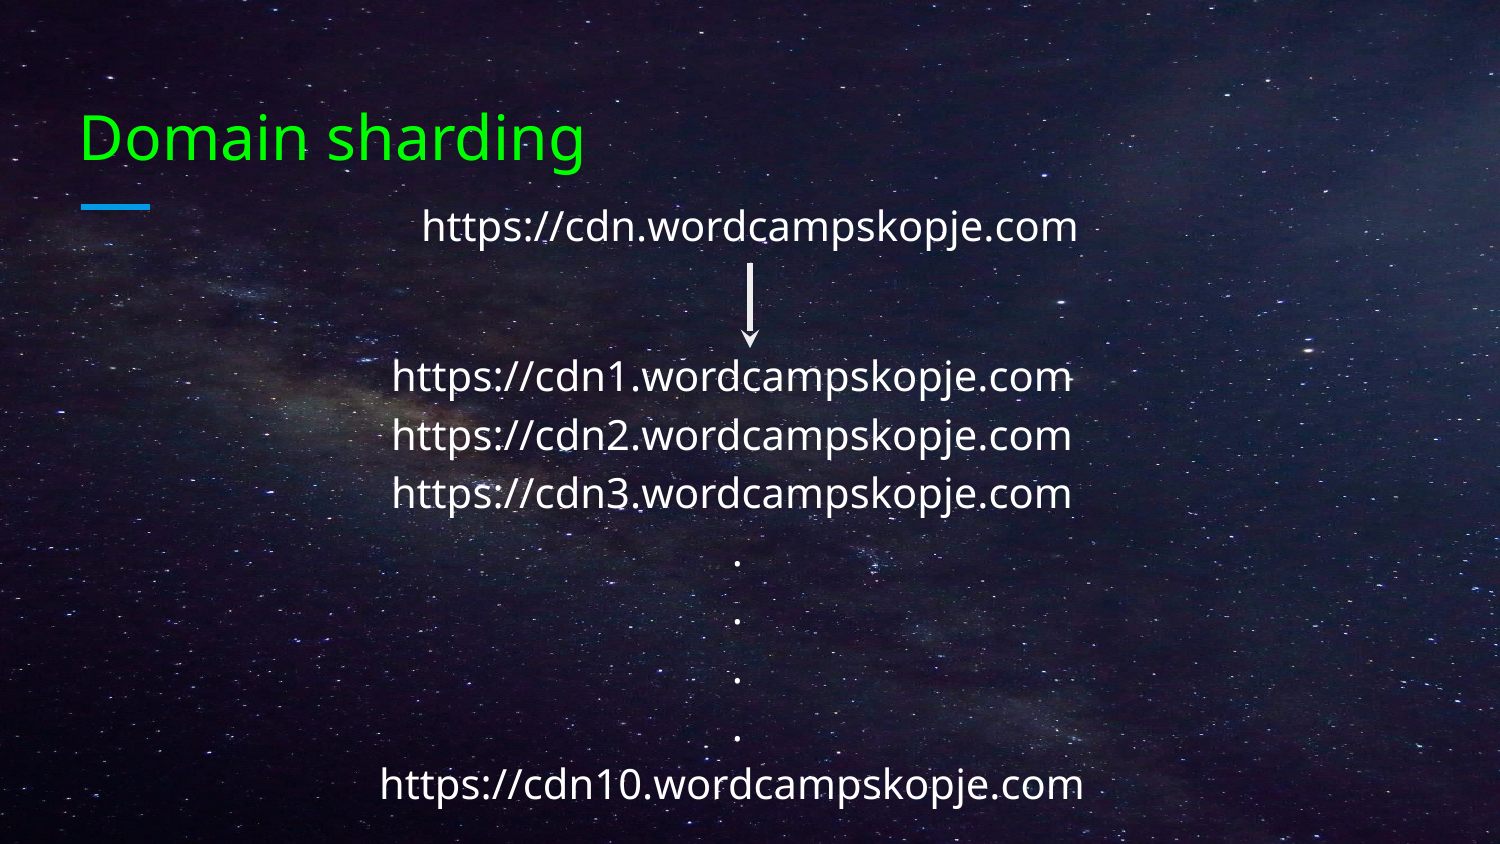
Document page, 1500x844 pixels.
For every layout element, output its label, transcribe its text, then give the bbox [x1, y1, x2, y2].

title Domain sharding [63, 75, 1437, 188]
picture [0, 0, 1500, 844]
list https://cdn.wordcampskopje.com [63, 206, 1437, 274]
list https://cdn1.wordcampskopje.com https://cdn2.wordcampskopje.com https://cdn3.wordcampskopje.com . . . . https://cdn10.wordcampskopje.com [51, 356, 1424, 814]
